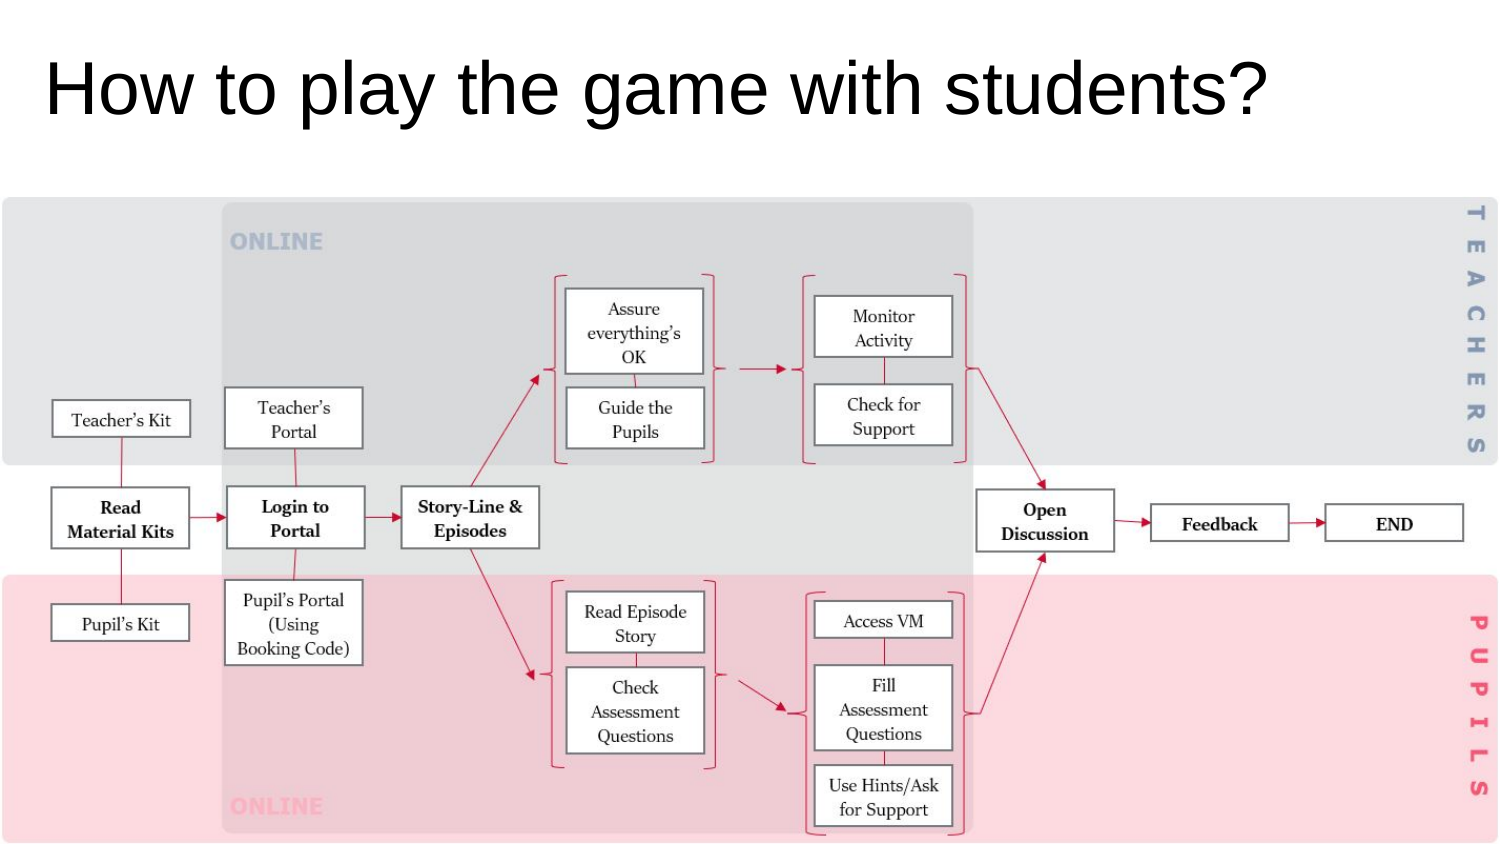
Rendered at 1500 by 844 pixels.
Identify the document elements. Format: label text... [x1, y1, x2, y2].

title How to play the game with students? [29, 19, 1428, 158]
picture [0, 195, 1500, 844]
